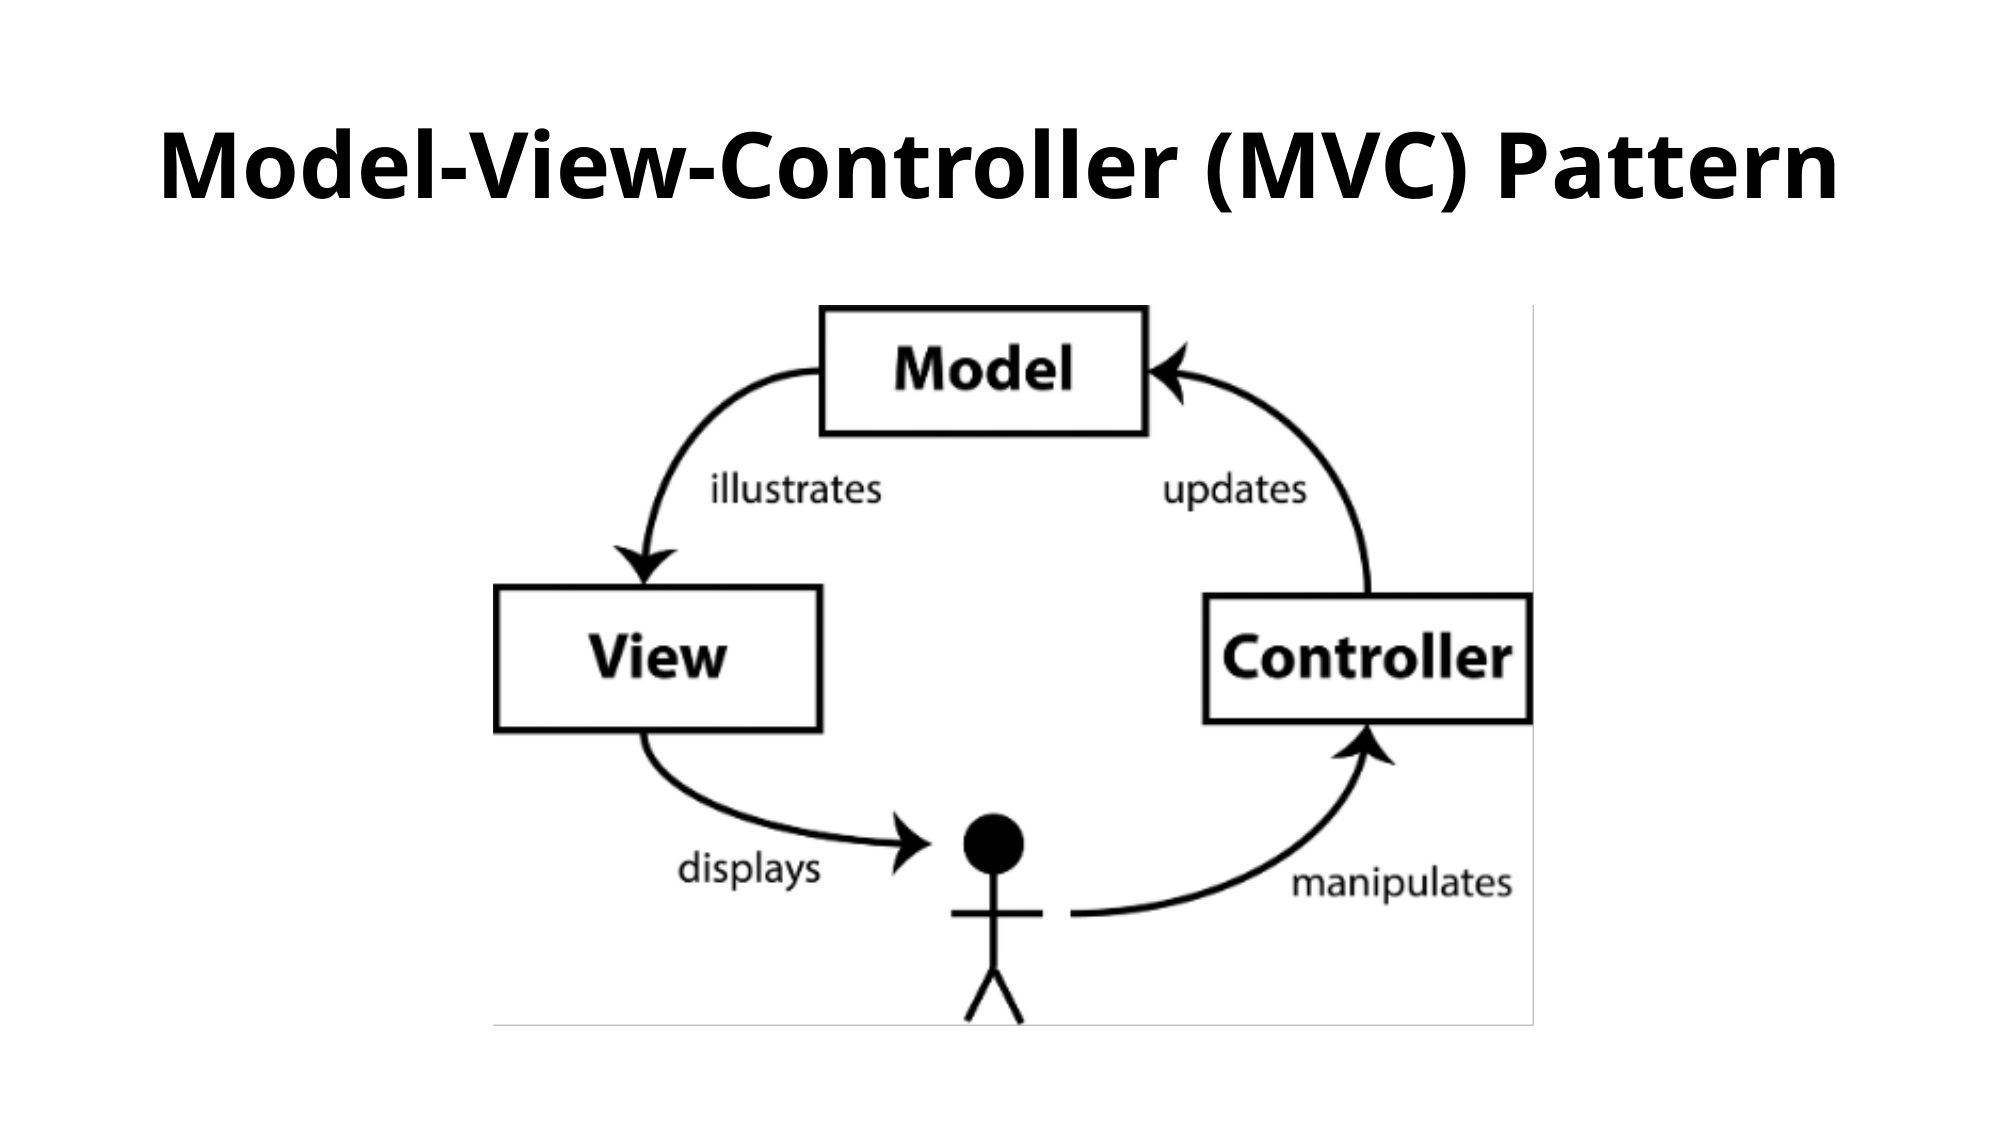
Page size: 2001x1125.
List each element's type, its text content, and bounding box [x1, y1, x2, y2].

title Model-View-Controller (MVC) Pattern [137, 59, 1863, 278]
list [493, 305, 1536, 1028]
